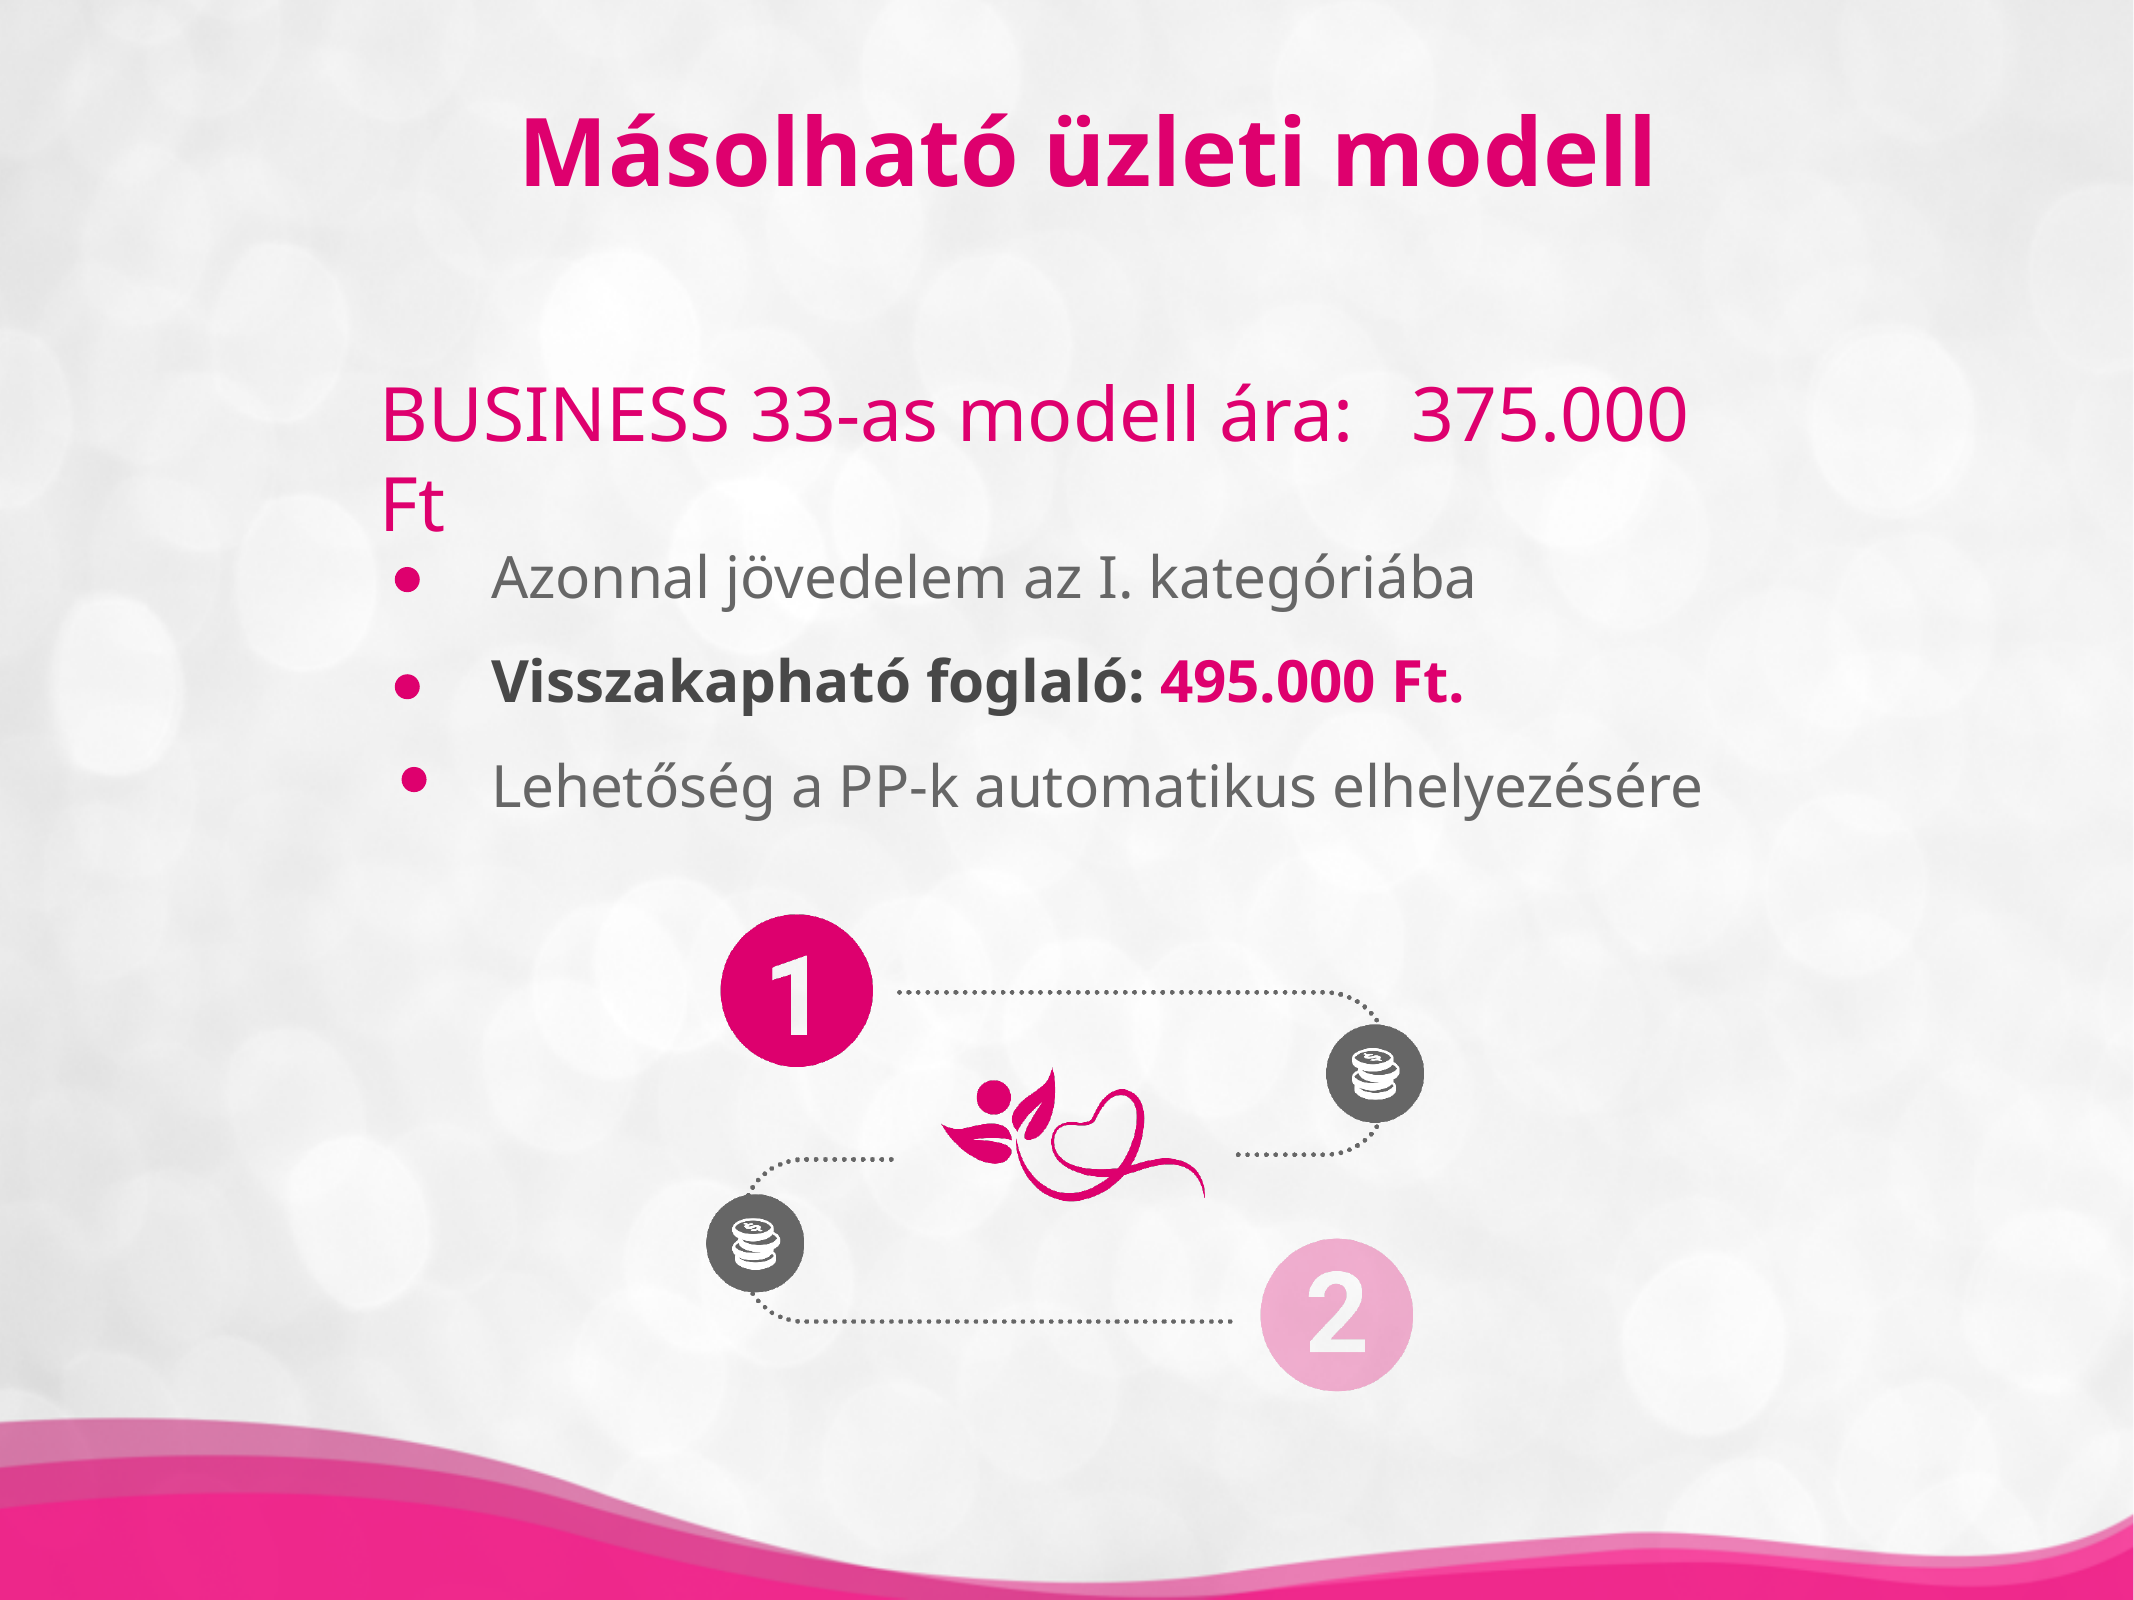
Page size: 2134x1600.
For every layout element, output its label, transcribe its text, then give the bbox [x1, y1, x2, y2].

text_box BUSINESS 33-as modell ára: 375.000 Ft [372, 359, 1765, 554]
picture [658, 871, 1475, 1434]
text_box [0, 0, 2134, 1600]
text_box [395, 494, 1794, 830]
text_box Másolható üzleti modell [407, 80, 1795, 216]
